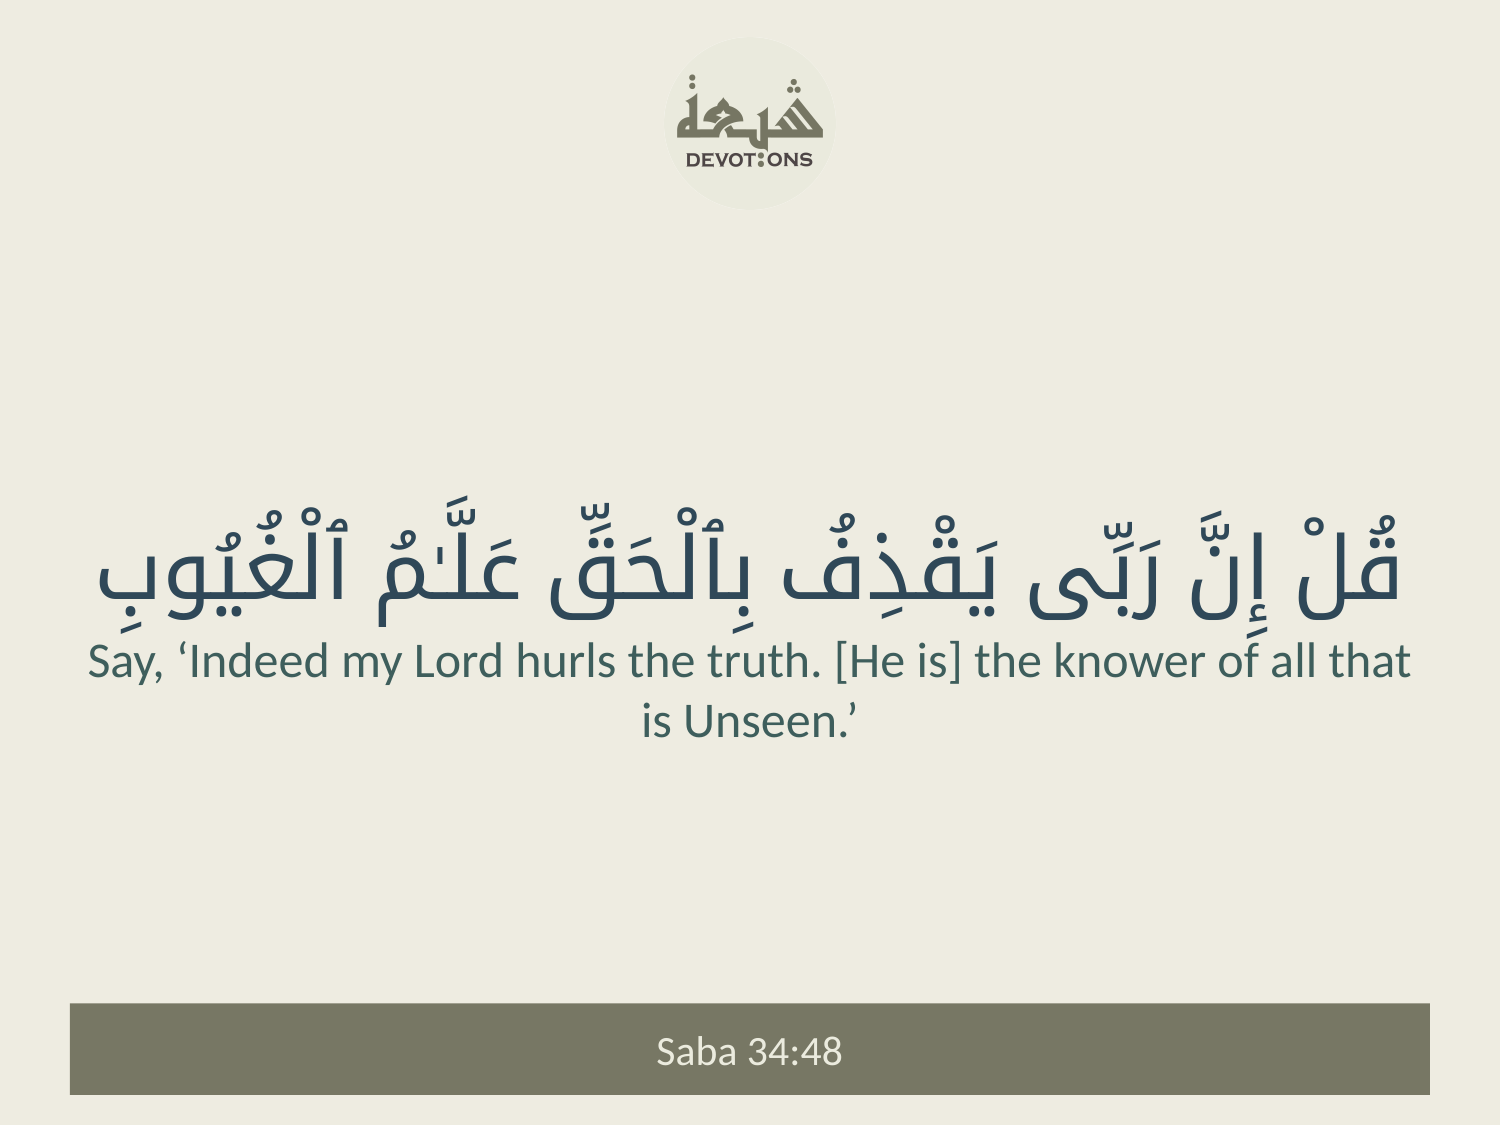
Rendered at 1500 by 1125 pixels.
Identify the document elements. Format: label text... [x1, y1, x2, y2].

list قُلْ إِنَّ رَبِّى يَقْذِفُ بِٱلْحَقِّ عَلَّـٰمُ ٱلْغُيُوبِ Say, ‘Indeed my Lord hurls the truth. [He is] the knower of all that is Unseen.’ [69, 203, 1430, 1003]
list Saba 34:48 [69, 1003, 1430, 1095]
picture [656, 29, 844, 203]
